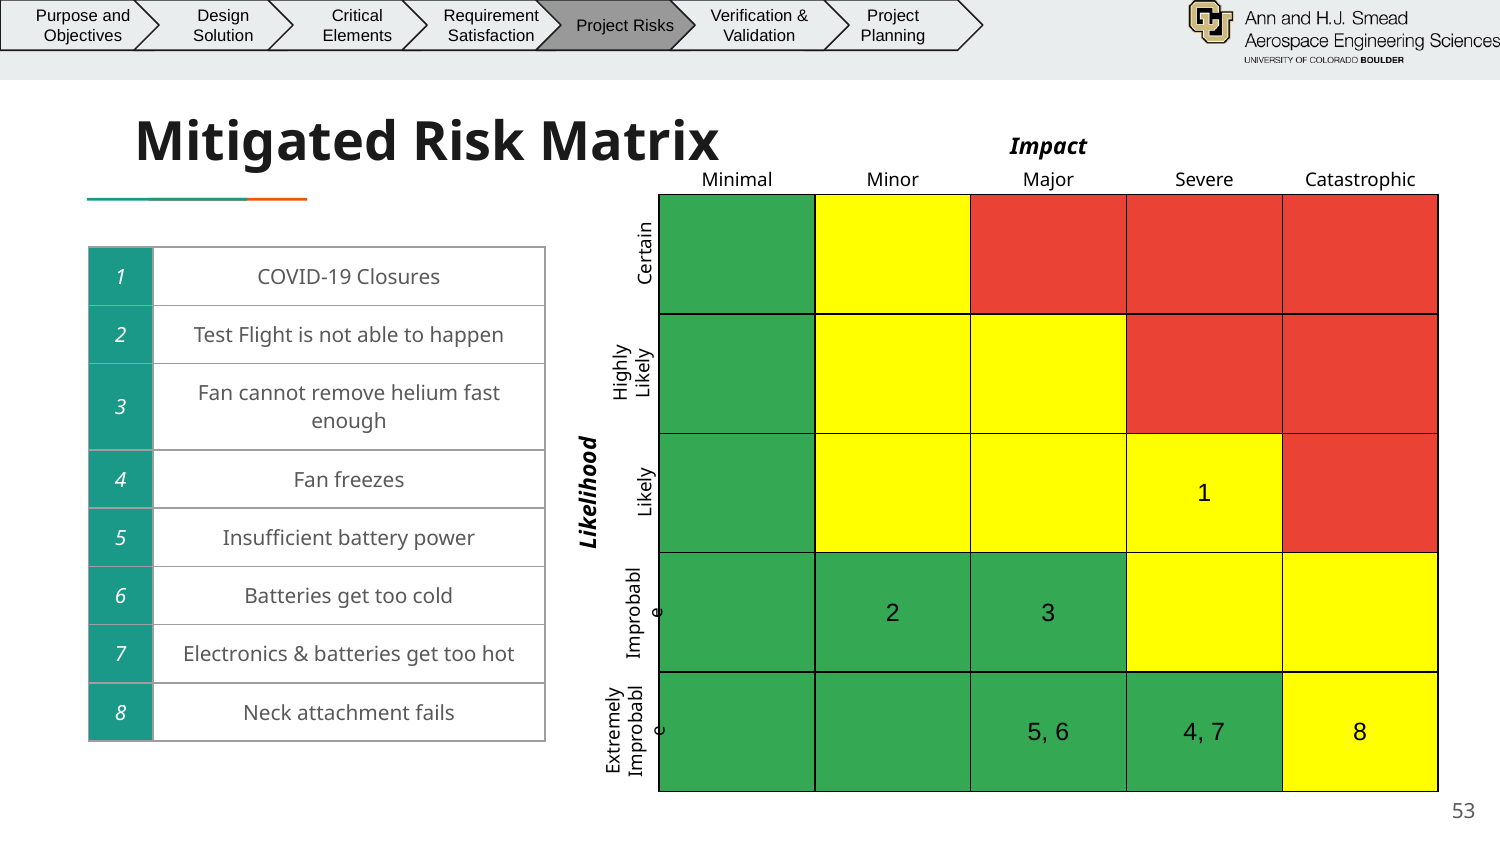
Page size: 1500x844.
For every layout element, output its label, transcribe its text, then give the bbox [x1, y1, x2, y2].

table_cell 5, 6 [971, 673, 1126, 791]
text_box Minimal [659, 164, 814, 195]
table_cell [816, 673, 970, 791]
table_cell 8 [89, 684, 152, 740]
table_cell 2 [816, 553, 970, 671]
table_cell 6 [89, 567, 152, 624]
table_cell 8 [1283, 673, 1437, 791]
text_box Requirement Satisfaction [401, 0, 560, 51]
table_cell Insufficient battery power [154, 509, 544, 566]
table_cell 4 [89, 451, 152, 507]
table_cell Test Flight is not able to happen [154, 306, 544, 363]
table_cell [971, 315, 1126, 433]
text_box Impact [970, 130, 1127, 161]
table_cell 5 [89, 509, 152, 566]
table_cell Neck attachment fails [154, 684, 544, 740]
table_cell Fan cannot remove helium fast enough [154, 364, 544, 449]
text_box Certain [628, 194, 659, 313]
text_box Purpose and Objectives [0, 0, 158, 51]
text_box Project Risks [535, 0, 694, 51]
table_cell [1283, 434, 1437, 552]
table_header COVID-19 Closures [154, 248, 544, 305]
text_box Verification & Validation [669, 0, 850, 51]
table_header [1283, 195, 1437, 313]
text_box Likely [628, 433, 659, 549]
table_cell [1283, 553, 1437, 671]
table_cell [660, 315, 814, 433]
table_cell Electronics & batteries get too hot [154, 625, 544, 682]
text_box Design Solution [133, 0, 292, 51]
table_cell [660, 553, 814, 671]
table_header [971, 195, 1126, 313]
table_header [816, 195, 970, 313]
table_cell [816, 315, 970, 433]
table_header 1 [89, 248, 152, 305]
slide_number ‹#› [1400, 779, 1491, 844]
text_box Catastrophic [1282, 164, 1439, 195]
table_header [660, 195, 814, 313]
picture [1188, 0, 1500, 64]
table_cell 2 [89, 306, 152, 363]
table_cell [816, 434, 970, 552]
text_box Major [970, 164, 1126, 195]
text_box Improbable [628, 549, 659, 669]
table_cell [660, 673, 814, 791]
text_box Critical Elements [267, 0, 426, 51]
text_box Severe [1126, 164, 1282, 195]
table_cell 3 [89, 364, 152, 449]
table_cell [1283, 315, 1437, 433]
table_cell [1127, 315, 1282, 433]
text_box Highly Likely [601, 313, 659, 433]
table_cell 7 [89, 625, 152, 682]
table_cell [971, 434, 1126, 552]
table_cell [1127, 553, 1282, 671]
text_box Project Planning [825, 0, 983, 51]
table_cell Fan freezes [154, 451, 544, 507]
table_header [1127, 195, 1282, 313]
table_cell 4, 7 [1127, 673, 1282, 791]
text_box Extremely Improbable [609, 669, 659, 794]
title Mitigated Risk Matrix [119, 91, 1381, 180]
table_cell [660, 434, 814, 552]
table_cell Batteries get too cold [154, 567, 544, 624]
text_box Minor [814, 164, 970, 195]
table_cell 1 [1127, 434, 1282, 552]
table_cell 3 [971, 553, 1126, 671]
text_box Likelihood [571, 415, 602, 571]
